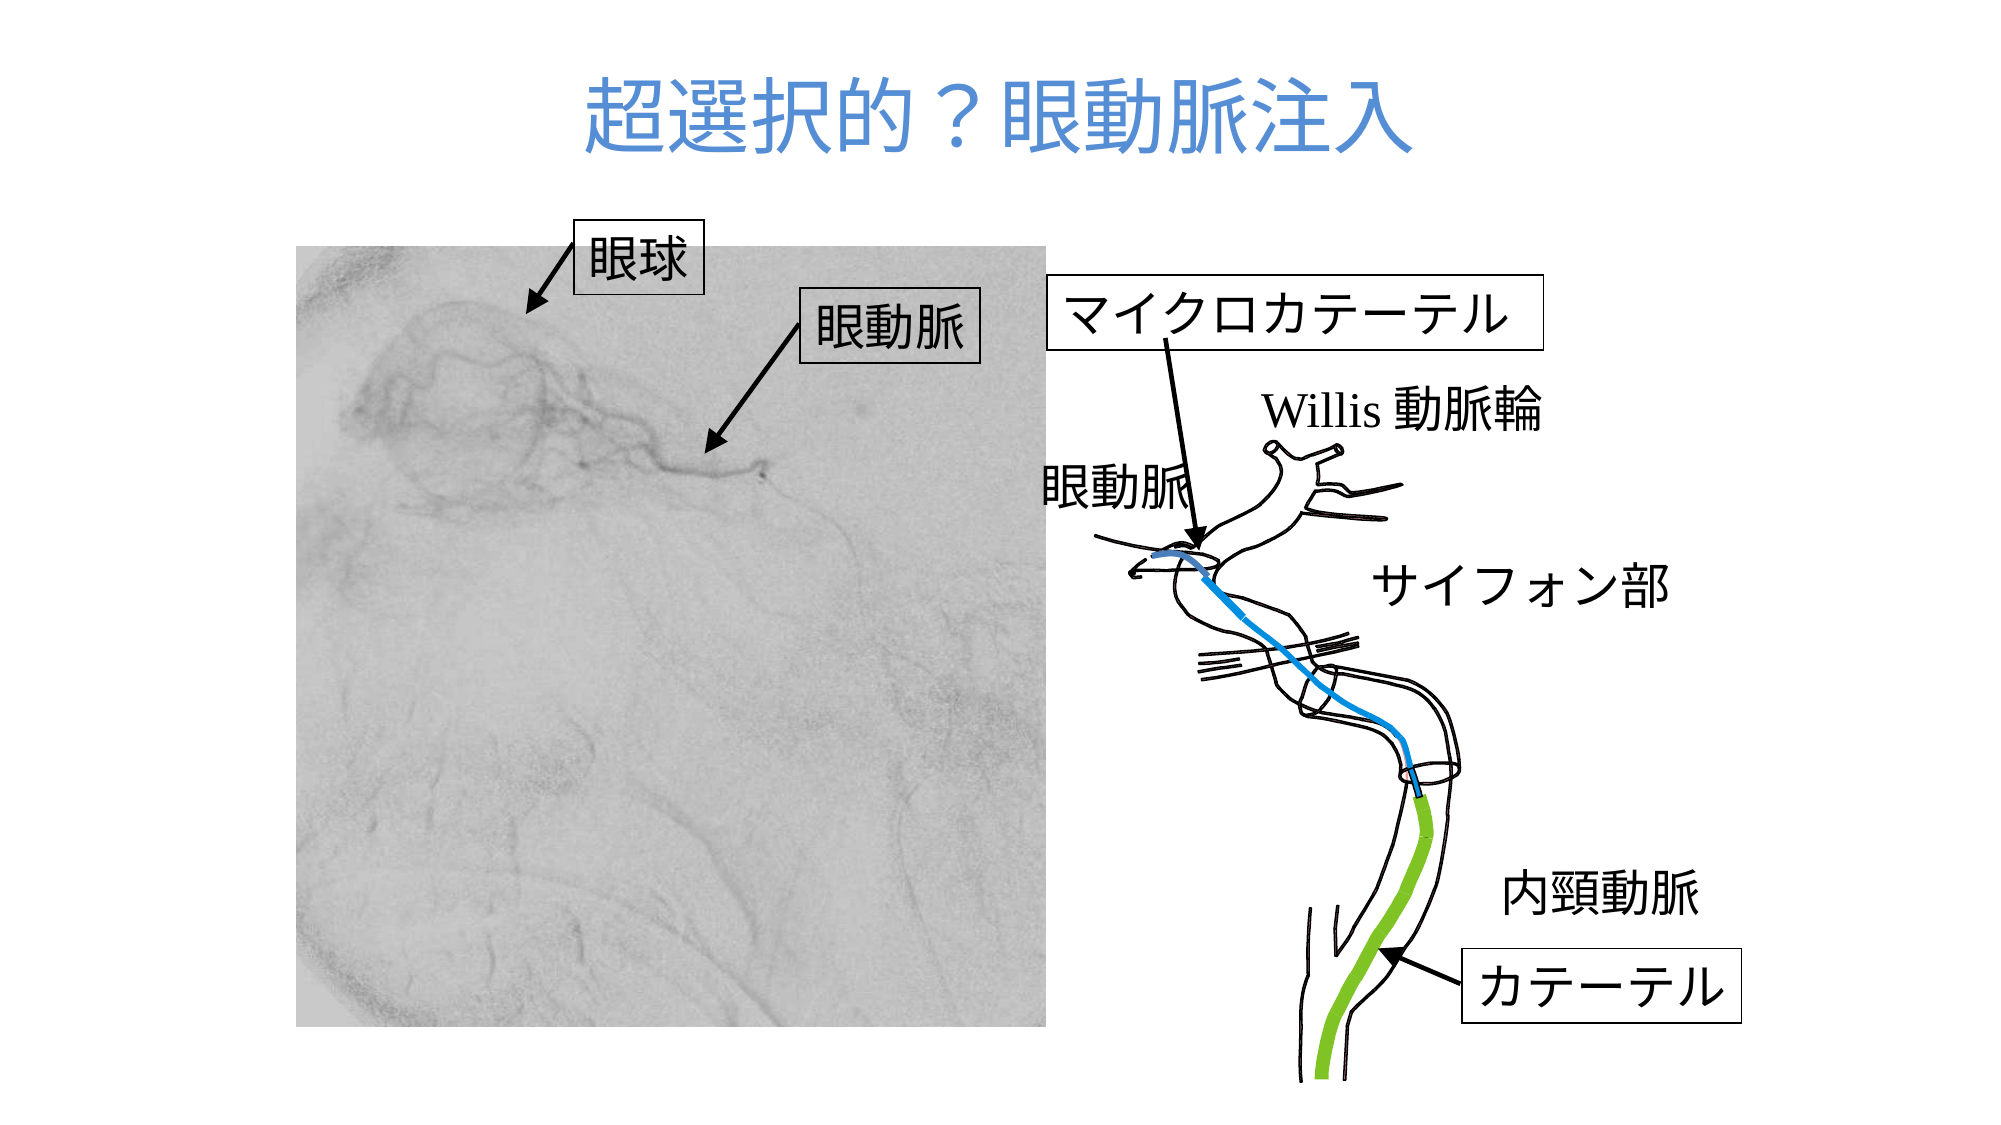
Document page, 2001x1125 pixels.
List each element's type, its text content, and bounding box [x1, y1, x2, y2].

text_box [1260, 462, 1283, 504]
text_box [1308, 715, 1368, 729]
text_box [1334, 929, 1338, 956]
text_box [1315, 641, 1341, 648]
text_box [1357, 990, 1372, 1006]
text_box [1306, 712, 1316, 717]
text_box [1408, 885, 1437, 943]
text_box [1200, 576, 1246, 621]
text_box [1391, 743, 1402, 765]
text_box [1304, 490, 1317, 508]
text_box [1151, 552, 1209, 577]
text_box [1269, 606, 1290, 616]
text_box [1165, 549, 1185, 554]
text_box [1227, 630, 1267, 648]
text_box [1194, 618, 1227, 633]
text_box [1314, 1011, 1342, 1080]
text_box [1353, 887, 1379, 928]
text_box [1329, 973, 1361, 1018]
text_box [1408, 767, 1423, 798]
text_box 眼球 [574, 219, 704, 244]
text_box [1316, 454, 1340, 464]
text_box [1346, 1011, 1353, 1026]
text_box [1350, 483, 1403, 498]
text_box [1319, 668, 1335, 675]
text_box [1342, 672, 1391, 685]
text_box [1334, 905, 1339, 929]
text_box [1350, 927, 1386, 982]
picture [296, 245, 1046, 1027]
text_box [1180, 541, 1194, 548]
text_box [1340, 636, 1359, 644]
text_box [1212, 549, 1243, 582]
text_box [1337, 490, 1350, 498]
text_box [1376, 845, 1394, 887]
text_box [1433, 707, 1451, 757]
text_box [1301, 678, 1310, 698]
text_box [1416, 807, 1434, 839]
text_box [1221, 503, 1262, 526]
text_box [1131, 558, 1147, 570]
text_box [1389, 726, 1402, 740]
text_box [1418, 762, 1431, 767]
text_box [1315, 703, 1326, 714]
text_box [1330, 692, 1369, 718]
text_box [1265, 450, 1275, 455]
text_box [1452, 768, 1461, 778]
text_box [1312, 445, 1334, 456]
text_box [1337, 926, 1355, 955]
text_box [1226, 593, 1243, 599]
text_box [1306, 645, 1312, 656]
text_box [1202, 553, 1220, 562]
text_box [1287, 696, 1298, 705]
text_box [1241, 616, 1295, 662]
text_box [1316, 642, 1359, 653]
text_box [1331, 679, 1337, 689]
text_box [1185, 551, 1202, 556]
text_box [1297, 645, 1359, 661]
text_box 眼動脈 [1049, 447, 1206, 523]
text_box [1445, 712, 1460, 760]
text_box [1390, 682, 1435, 709]
text_box [1301, 703, 1317, 712]
text_box [1279, 445, 1300, 460]
text_box [1351, 483, 1400, 494]
text_box [1312, 664, 1329, 674]
text_box 超選択的？眼動脈注入 [324, 56, 1675, 197]
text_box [1377, 948, 1744, 1025]
text_box [1300, 511, 1388, 521]
text_box [1391, 783, 1408, 845]
text_box [1307, 907, 1312, 958]
text_box [1198, 664, 1242, 673]
text_box [1340, 483, 1351, 494]
text_box [1242, 537, 1275, 552]
text_box [1299, 975, 1310, 1019]
text_box [1324, 712, 1363, 721]
text_box [1334, 668, 1338, 679]
text_box [1173, 573, 1182, 606]
text_box [1290, 657, 1317, 682]
text_box [1366, 727, 1393, 744]
text_box [1367, 712, 1394, 731]
text_box [1446, 779, 1452, 815]
text_box [1435, 815, 1449, 886]
text_box [1449, 765, 1453, 777]
text_box [1266, 651, 1272, 664]
text_box [1324, 696, 1331, 705]
text_box [1203, 523, 1222, 541]
text_box [1263, 445, 1269, 453]
text_box [1398, 837, 1433, 896]
text_box [1169, 568, 1180, 572]
text_box [1422, 776, 1454, 785]
text_box [1207, 565, 1218, 570]
text_box [1350, 1004, 1359, 1012]
text_box [1315, 489, 1338, 493]
text_box [1274, 512, 1303, 539]
text_box [1305, 507, 1388, 519]
text_box [1298, 697, 1303, 710]
text_box [1316, 463, 1320, 484]
text_box サイフォン部 [1356, 546, 1686, 622]
text_box [1398, 735, 1414, 770]
text_box [1343, 1026, 1349, 1081]
text_box [1270, 667, 1278, 683]
text_box [1288, 614, 1307, 636]
text_box [1398, 774, 1404, 781]
text_box [1376, 892, 1412, 937]
text_box [1131, 575, 1142, 579]
text_box [1402, 780, 1412, 784]
text_box [1201, 661, 1288, 681]
text_box [1285, 632, 1349, 649]
text_box [1268, 454, 1280, 463]
text_box [1170, 541, 1181, 547]
text_box [1362, 718, 1377, 724]
text_box [1185, 523, 1207, 551]
text_box [1094, 534, 1165, 552]
text_box [1180, 605, 1196, 620]
text_box [1340, 666, 1408, 682]
text_box [1329, 664, 1337, 669]
text_box [1198, 657, 1240, 665]
text_box [1242, 597, 1270, 609]
text_box 内頸動脈 [1485, 853, 1716, 929]
text_box Willis動脈輪 [1246, 369, 1559, 445]
text_box [1412, 793, 1430, 812]
text_box マイクロカテーテル [1049, 275, 1544, 350]
text_box [1162, 545, 1171, 550]
text_box [1448, 762, 1458, 768]
text_box [1312, 678, 1335, 697]
text_box [1298, 453, 1312, 461]
text_box [1199, 648, 1277, 656]
text_box [1174, 544, 1193, 550]
text_box [1407, 679, 1448, 713]
text_box [1299, 1019, 1303, 1083]
text_box [1275, 682, 1289, 698]
